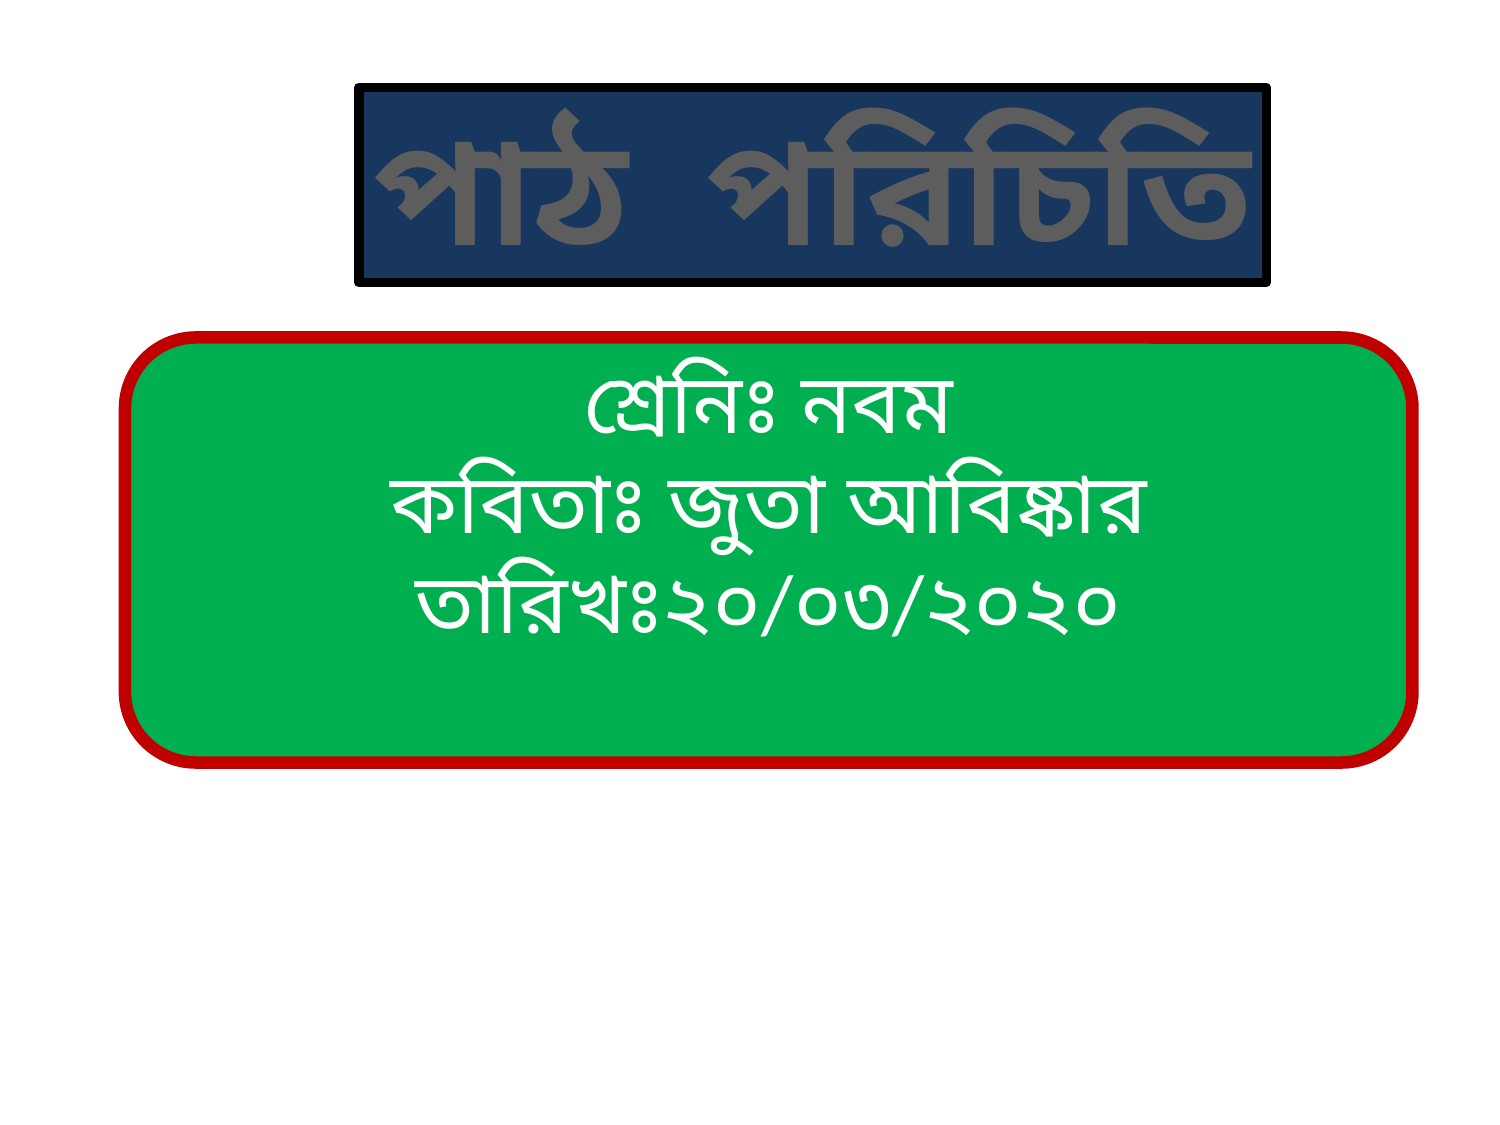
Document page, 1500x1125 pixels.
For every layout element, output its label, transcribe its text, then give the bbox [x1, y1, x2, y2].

text_box শ্রেনিঃ নবম কবিতাঃ জুতা আবিষ্কার তারিখঃ২০/০৩/২০২০ [122, 335, 1415, 765]
text_box পাঠ পরিচিতি [358, 87, 1267, 283]
